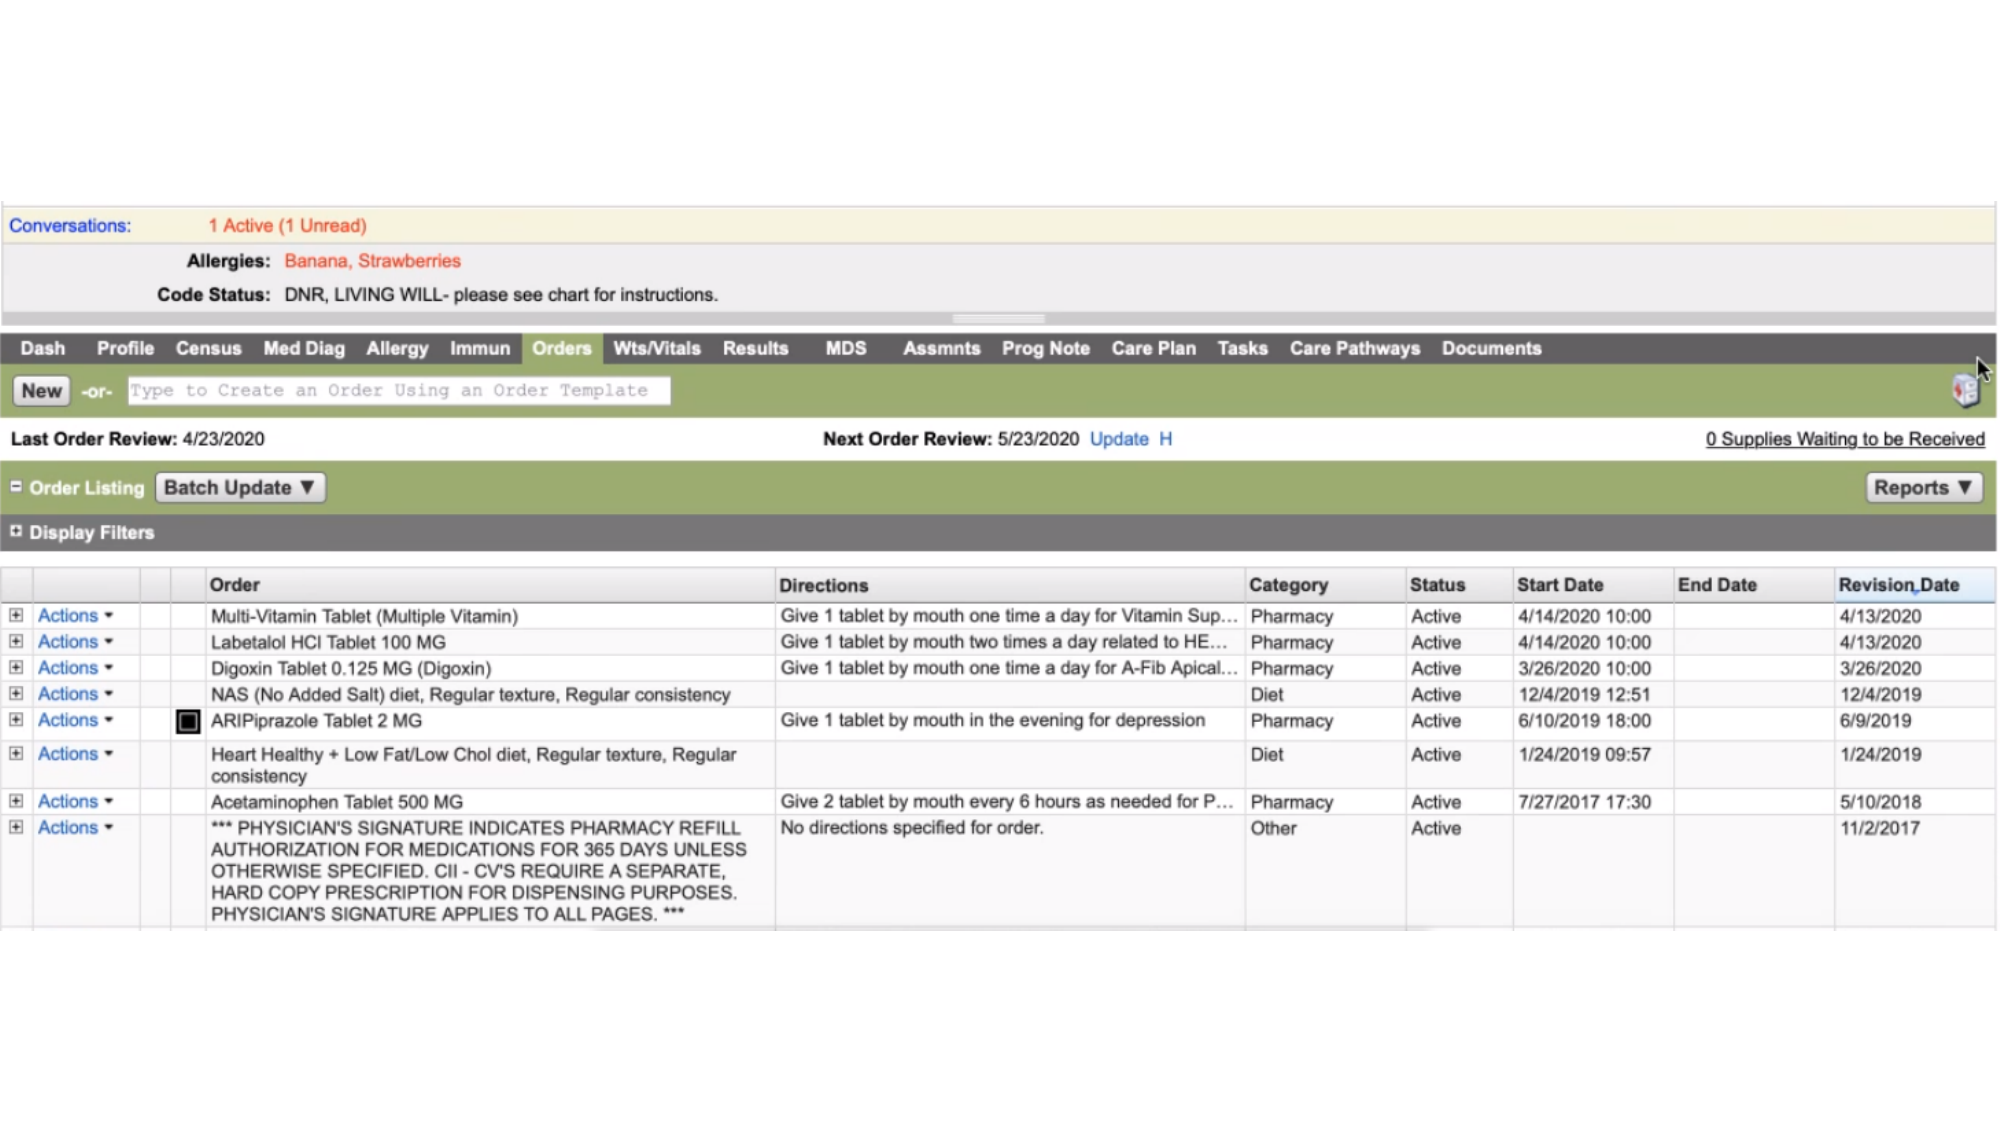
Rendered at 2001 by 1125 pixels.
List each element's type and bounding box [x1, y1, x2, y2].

picture [0, 201, 2000, 931]
